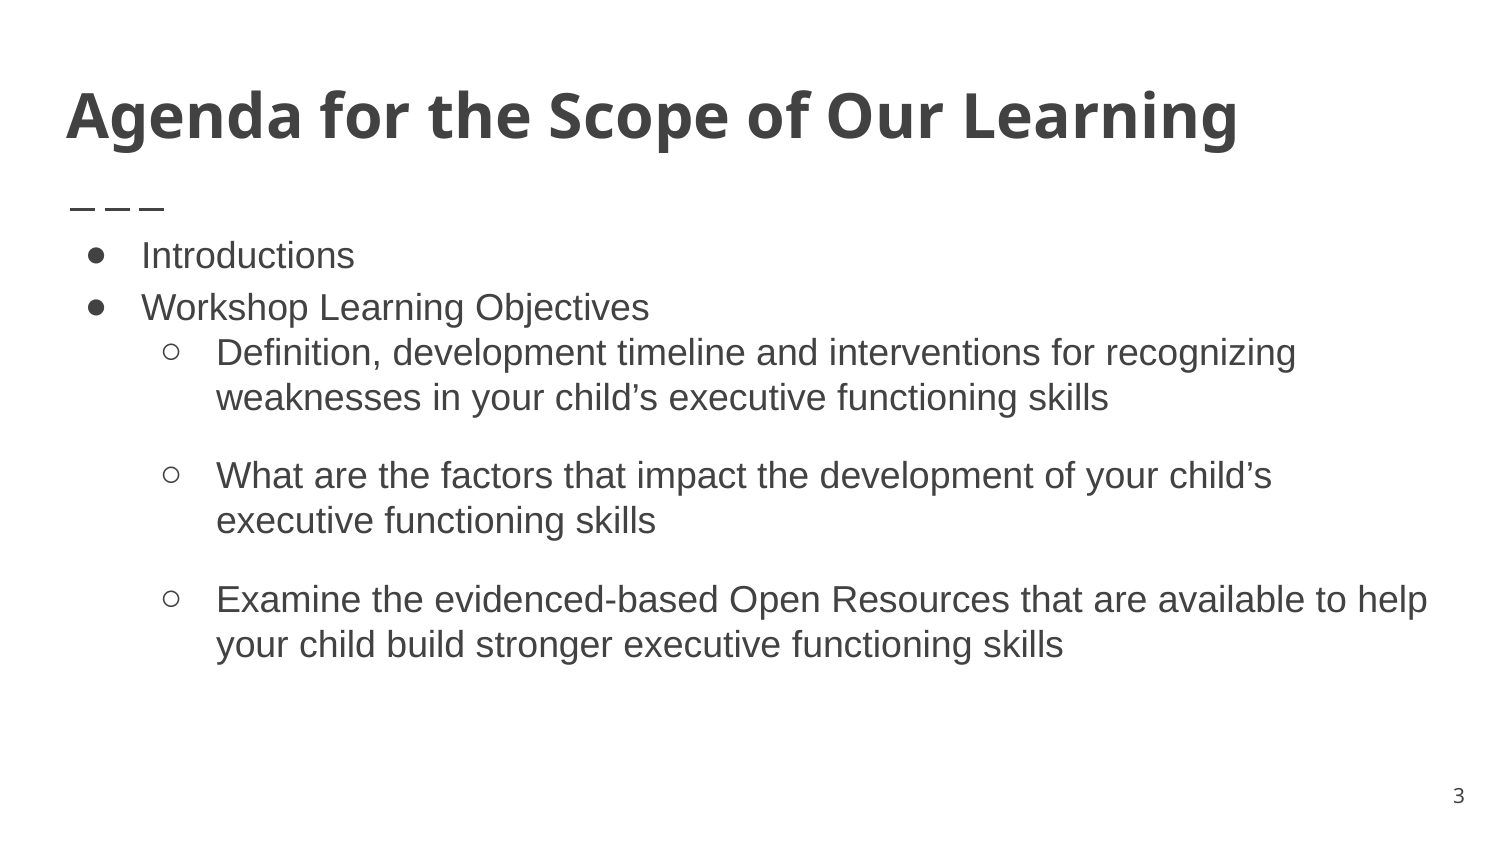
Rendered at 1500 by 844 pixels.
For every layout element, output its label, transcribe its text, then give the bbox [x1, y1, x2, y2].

slide_number 3 [1389, 764, 1480, 830]
list Introductions Workshop Learning Objectives Definition, development timeline and interventions for recognizing weaknesses in your child’s executive functioning skills What are the factors that impact the development of your child’s executive functioning skills Examine the evidenced-based Open Resources that are available to help your child build stronger executive functioning skills [51, 164, 1449, 750]
title Agenda for the Scope of Our Learning [51, 61, 1449, 164]
